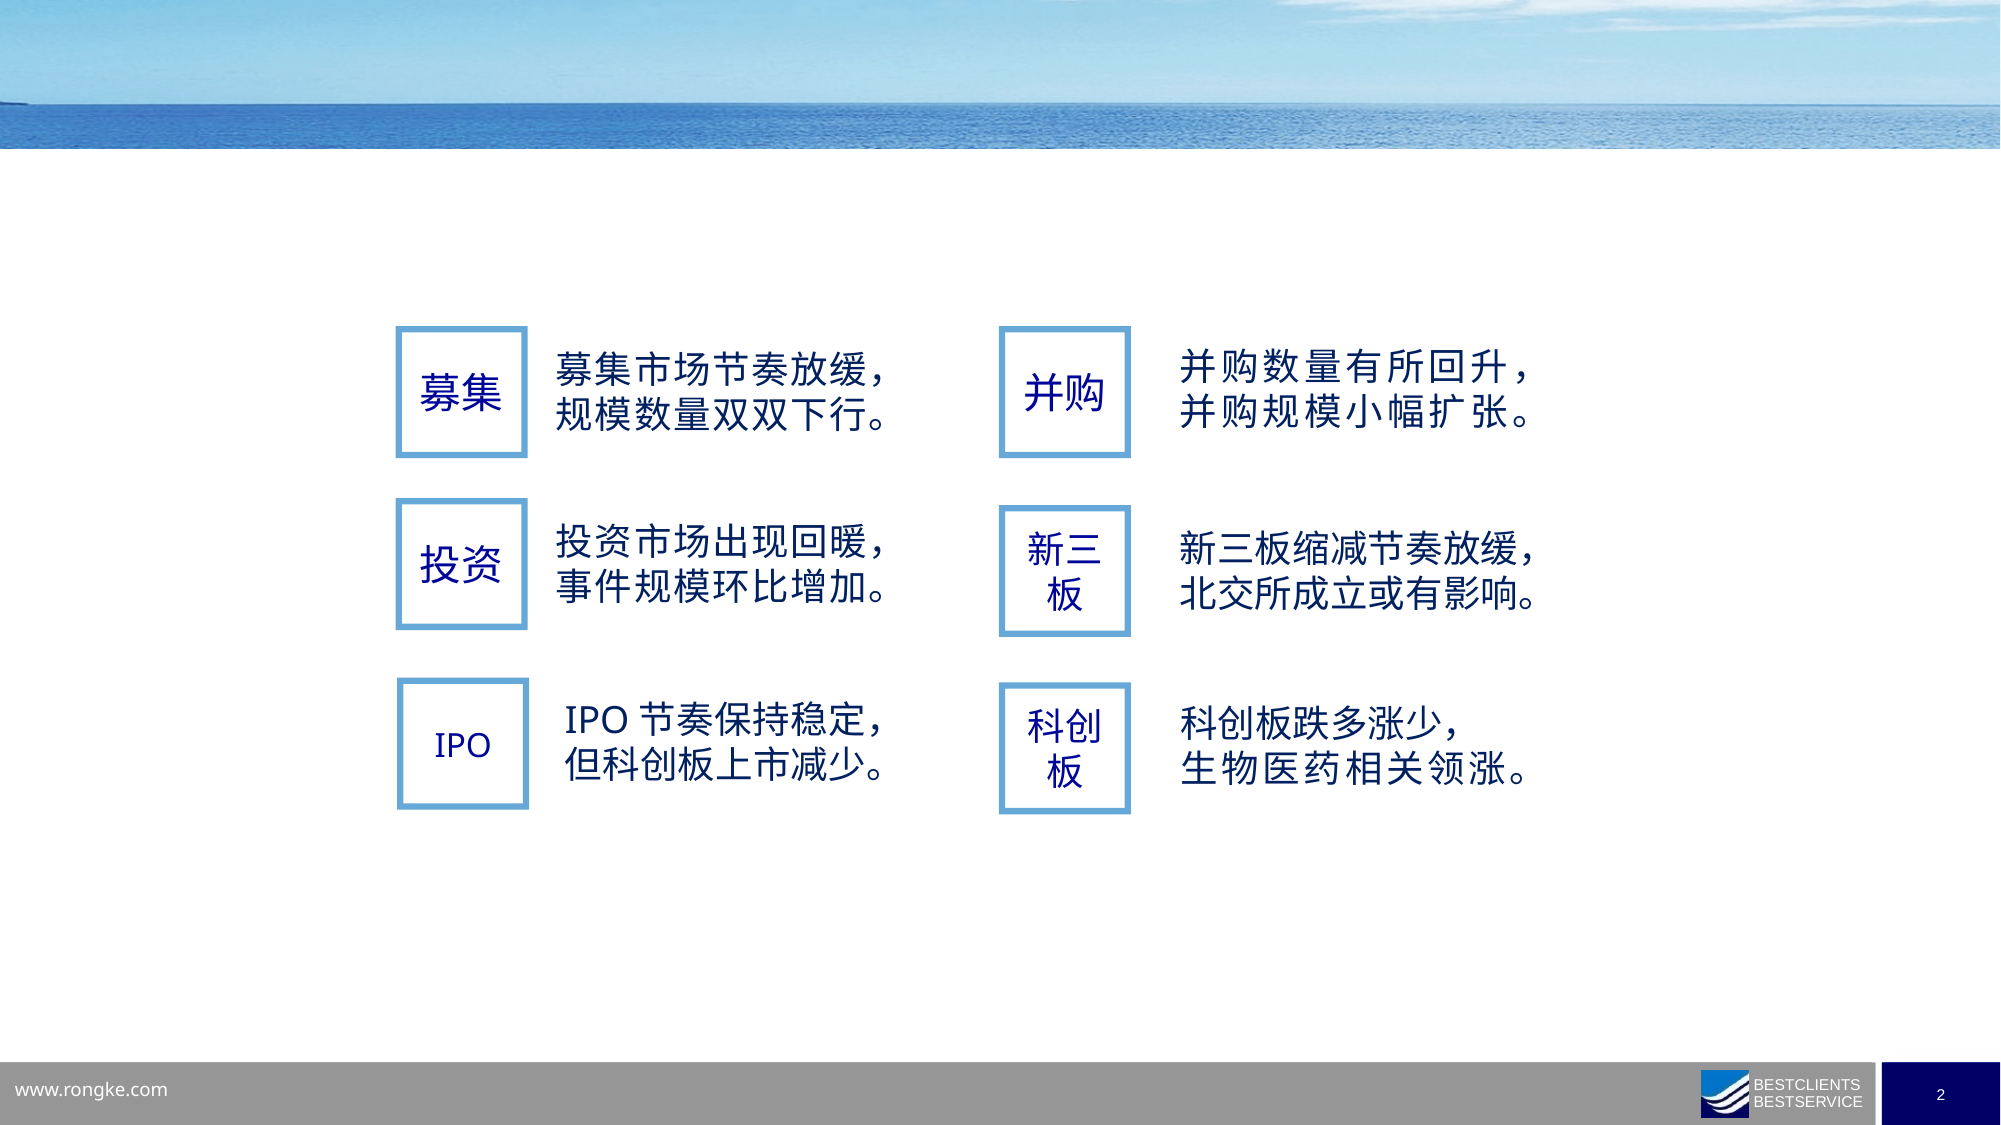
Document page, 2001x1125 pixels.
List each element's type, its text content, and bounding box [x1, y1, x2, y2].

text_box 募集 [398, 328, 525, 456]
text_box 投资 [398, 500, 525, 628]
text_box IPO节奏保持稳定， 但科创板上市减少。 [549, 688, 882, 794]
text_box 投资市场出现回暖，事件规模环比增加。 [541, 511, 884, 616]
text_box 并购 [1001, 328, 1129, 456]
text_box 并购数量有所回升， 并购规模小幅扩张。 [1164, 335, 1528, 441]
text_box 新三板 [1001, 507, 1129, 635]
text_box 科创板跌多涨少， 生物医药相关领涨。 [1165, 692, 1525, 797]
text_box 新三板缩减节奏放缓， 北交所成立或有影响。 [1164, 517, 1534, 623]
text_box 募集市场节奏放缓， 规模数量双双下行。 [541, 339, 884, 444]
text_box 科创板 [1001, 684, 1129, 812]
text_box IPO [399, 680, 527, 807]
picture [1701, 1070, 1749, 1118]
picture [0, 0, 2001, 1125]
